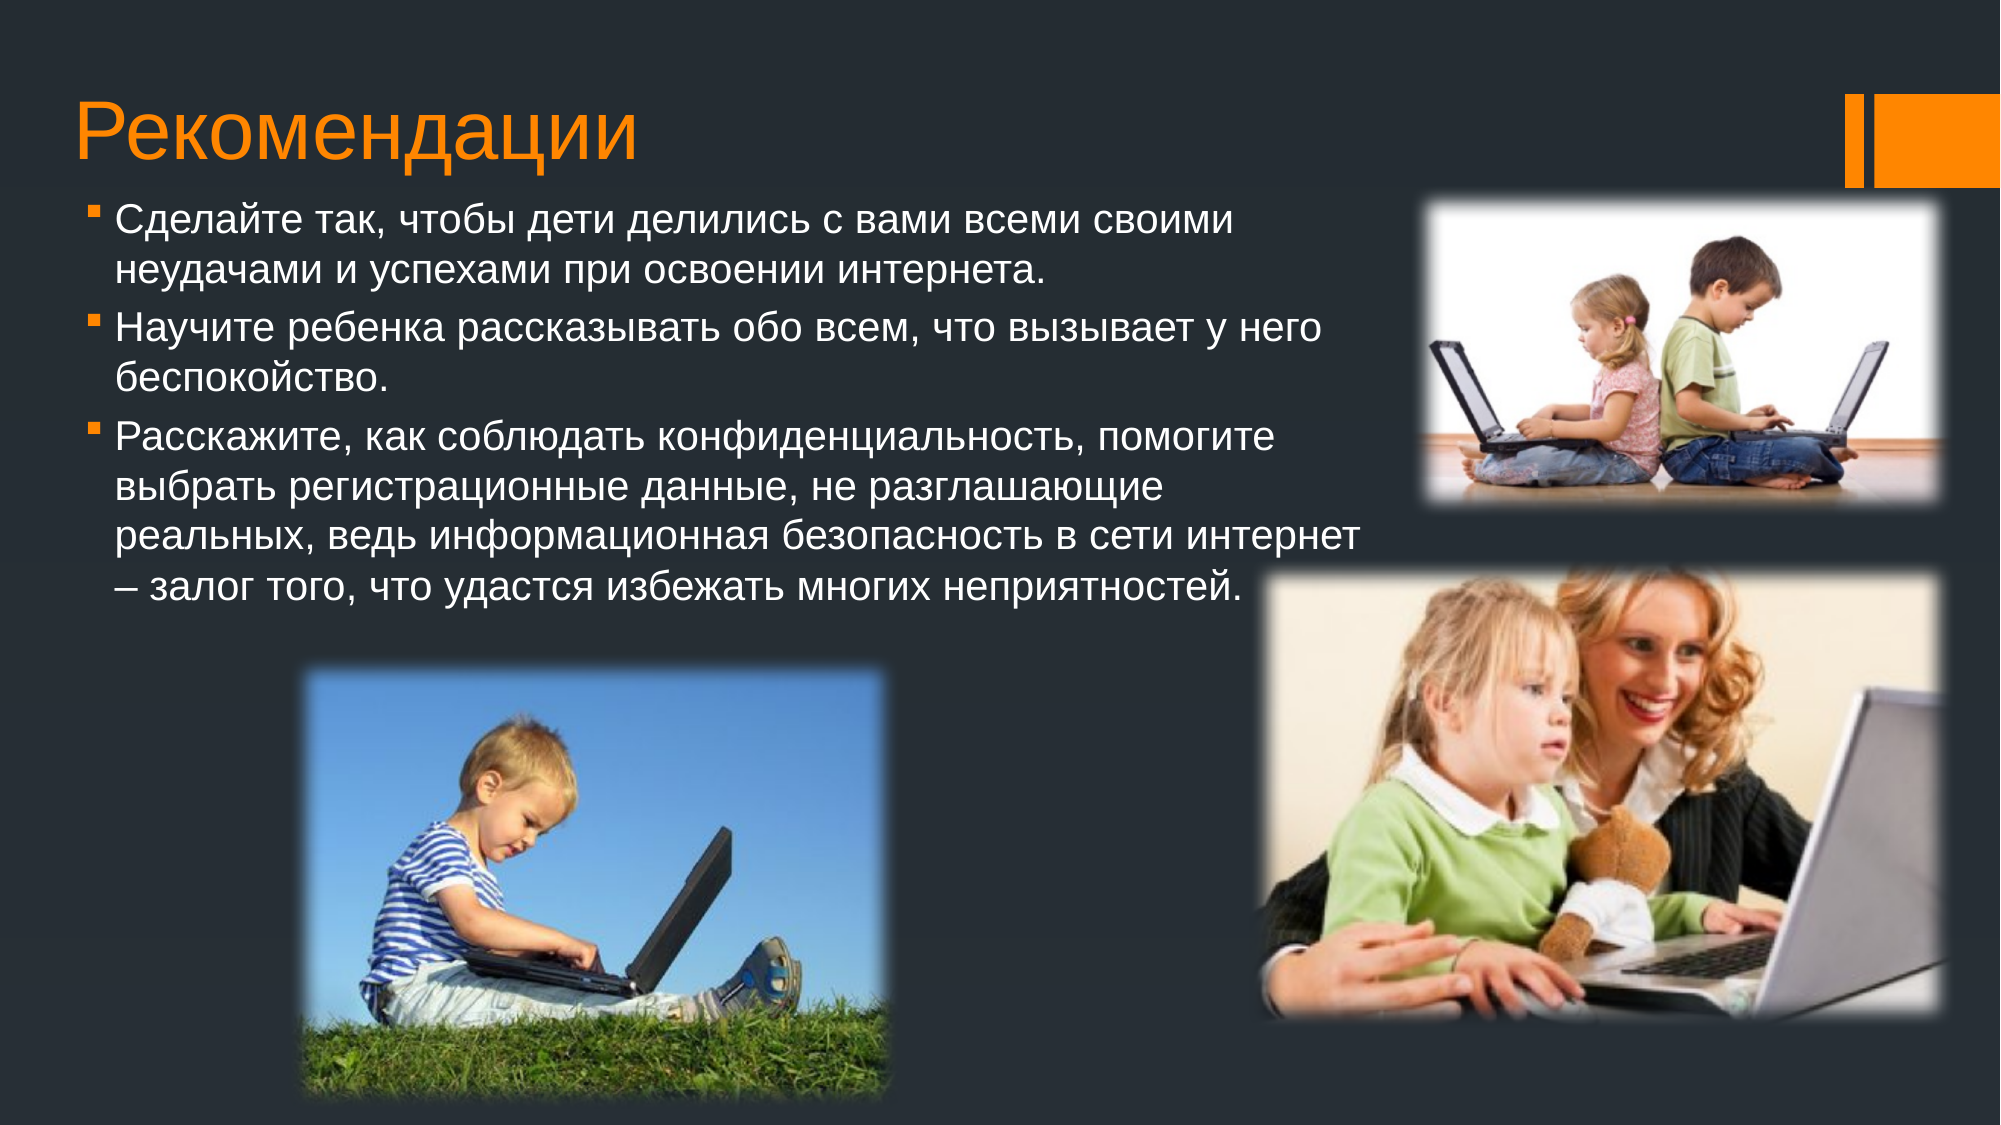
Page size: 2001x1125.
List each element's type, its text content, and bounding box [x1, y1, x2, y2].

list Сделайте так, чтобы дети делились с вами всеми своими неудачами и успехами при освоении интернета. Научите ребенка рассказывать обо всем, что вызывает у него беспокойство. Расскажите, как соблюдать конфиденциальность, помогите выбрать регистрационные данные, не разглашающие реальных, ведь информационная безопасность в сети интернет – залог того, что удастся избежать многих неприятностей. [62, 184, 1385, 804]
picture [1249, 557, 1956, 1028]
picture [1409, 183, 1956, 519]
title Рекомендации [58, 21, 1521, 185]
picture [288, 651, 901, 1110]
